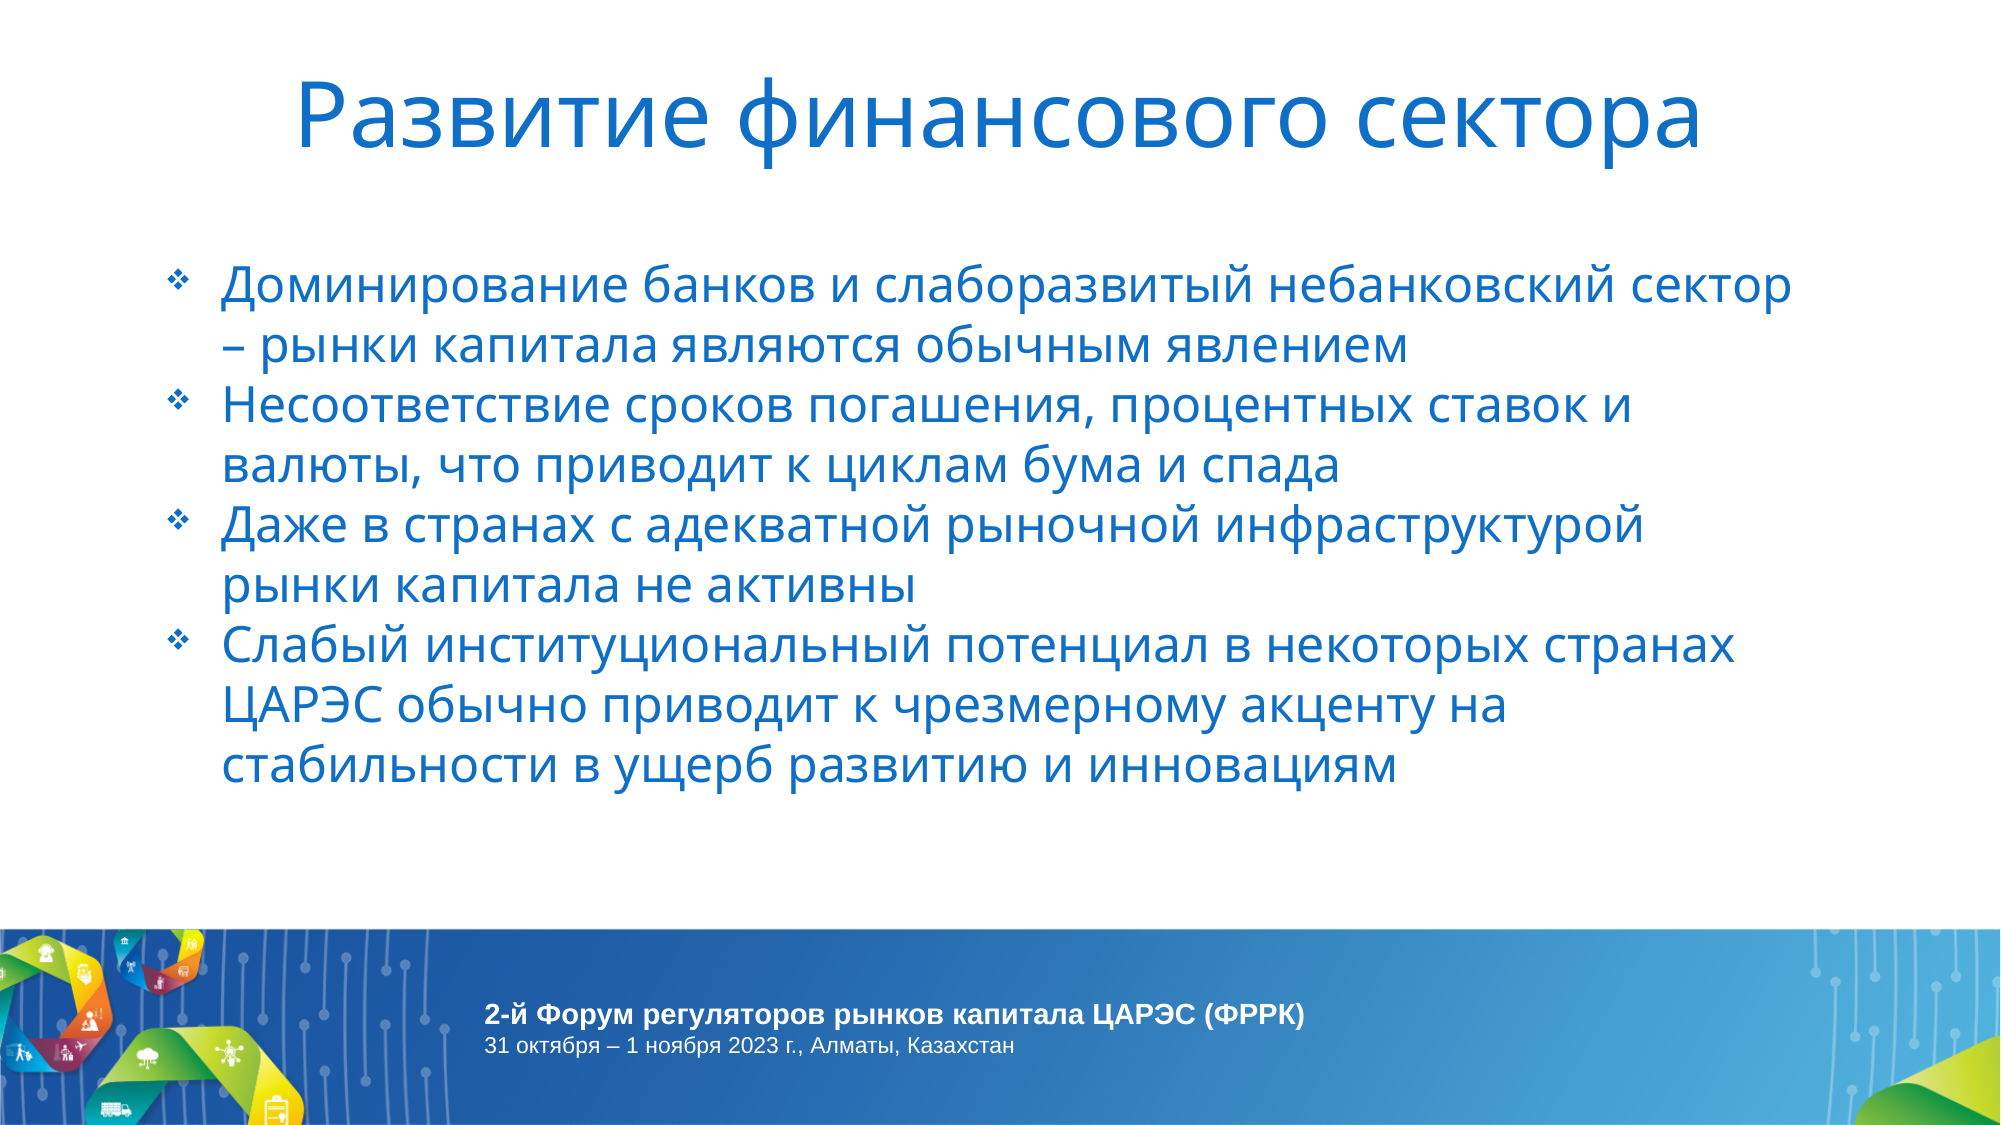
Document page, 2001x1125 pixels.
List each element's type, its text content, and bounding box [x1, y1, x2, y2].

text_box Доминирование банков и слаборазвитый небанковский сектор – рынки капитала являются обычным явлением Несоответствие сроков погашения, процентных ставок и валюты, что приводит к циклам бума и спада Даже в странах с адекватной рыночной инфраструктурой рынки капитала не активны Слабый институциональный потенциал в некоторых странах ЦАРЭС обычно приводит к чрезмерному акценту на стабильности в ущерб развитию и инновациям [150, 245, 1831, 801]
title Развитие финансового сектора [137, 60, 1863, 260]
picture [0, 0, 2001, 1125]
